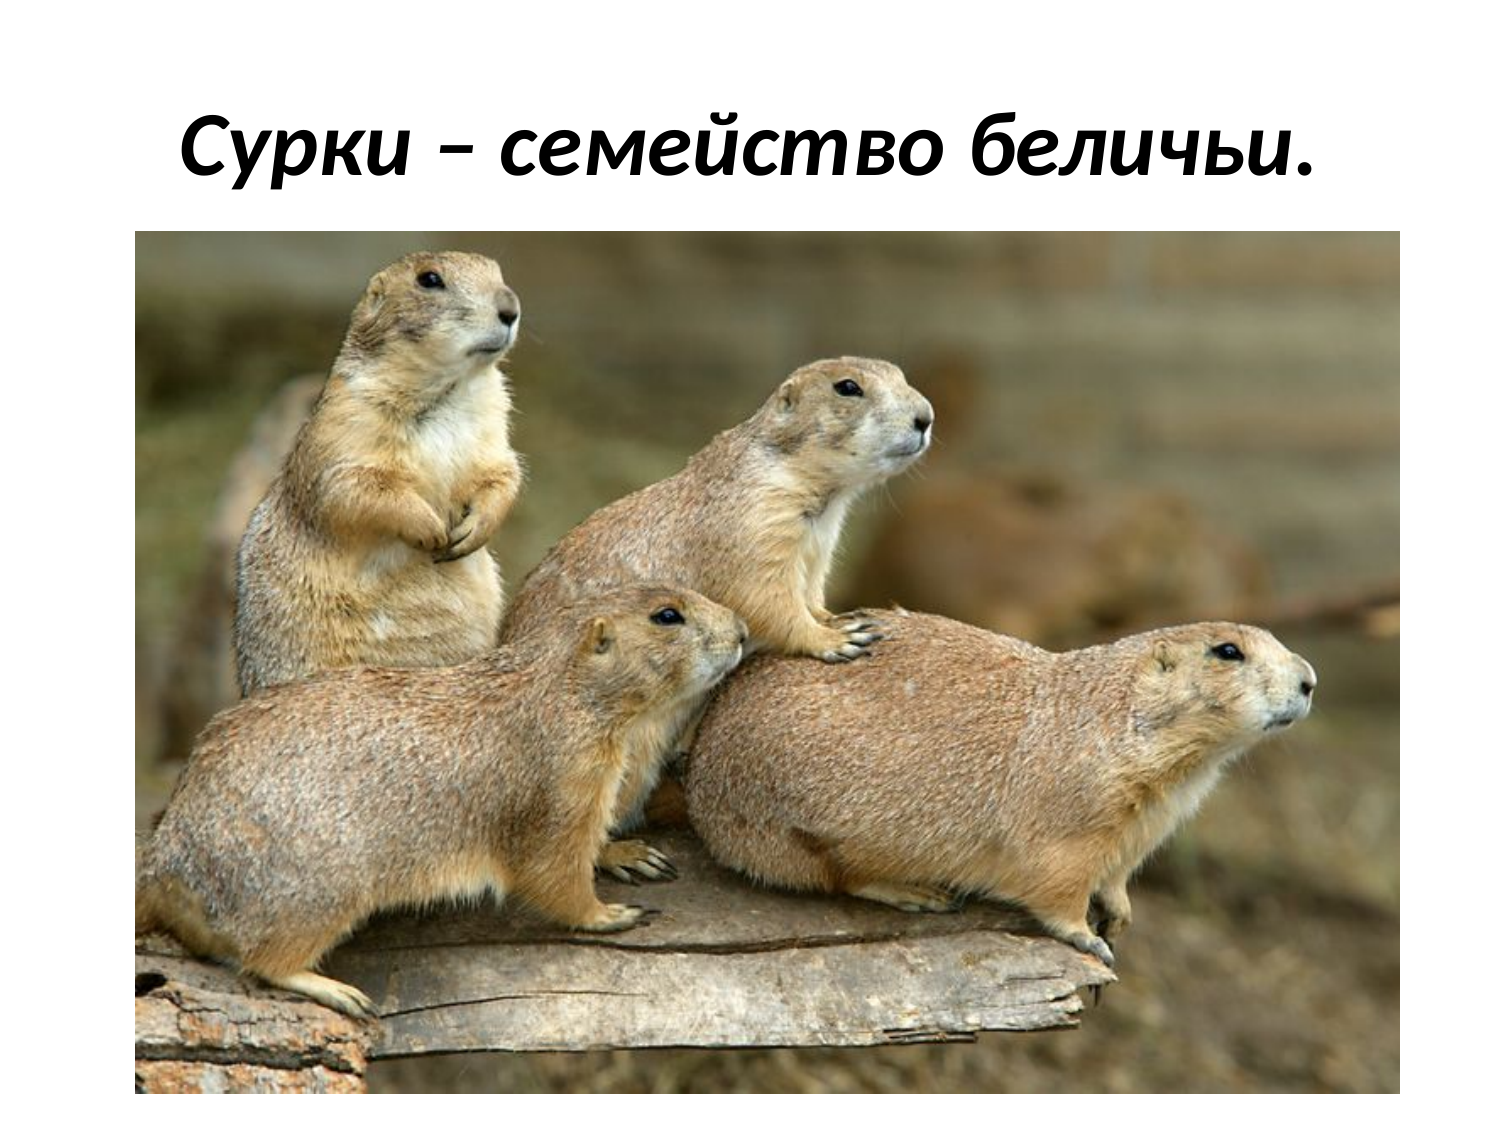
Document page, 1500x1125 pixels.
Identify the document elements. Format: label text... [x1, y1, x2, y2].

title Сурки – семейство беличьи. [75, 45, 1425, 233]
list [135, 231, 1400, 1095]
